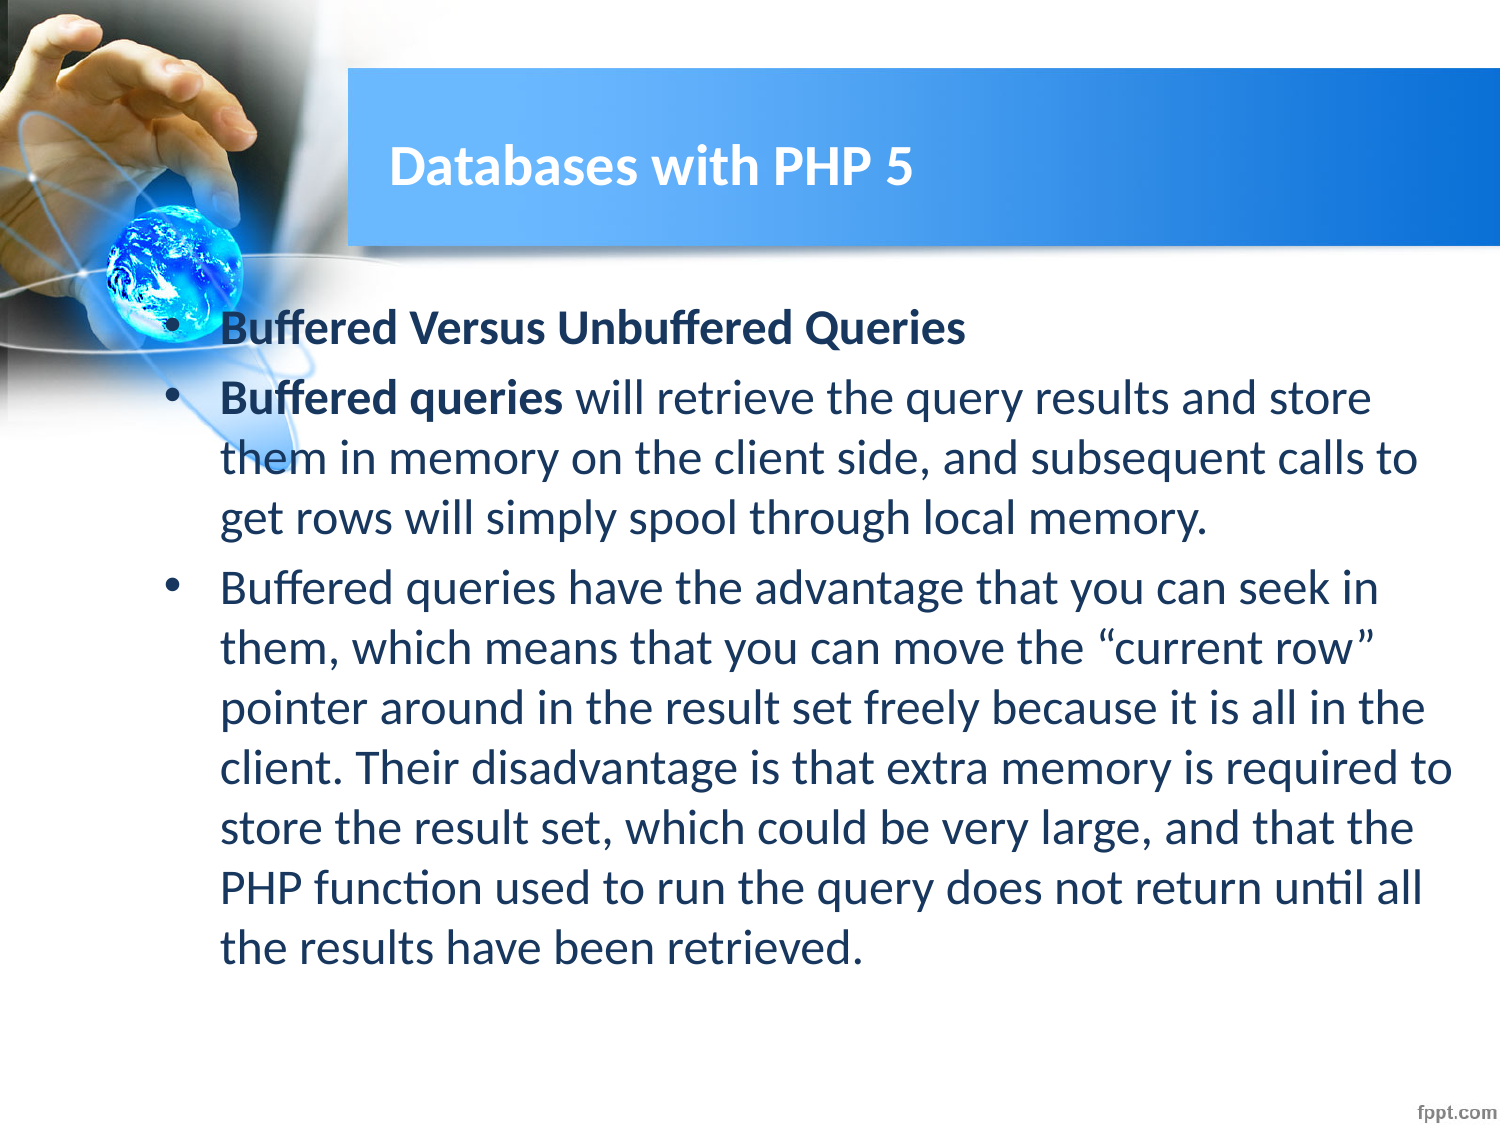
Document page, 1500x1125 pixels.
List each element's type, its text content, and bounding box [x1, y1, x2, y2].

picture [0, 0, 1500, 1125]
list Buffered Versus Unbuffered Queries Buffered queries will retrieve the query results and store them in memory on the client side, and subsequent calls to get rows will simply spool through local memory. Buffered queries have the advantage that you can seek in them, which means that you can move the “current row” pointer around in the result set freely because it is all in the client. Their disadvantage is that extra memory is required to store the result set, which could be very large, and that the PHP function used to run the query does not return until all the results have been retrieved. [148, 286, 1477, 1039]
title Databases with PHP 5 [374, 111, 1452, 212]
